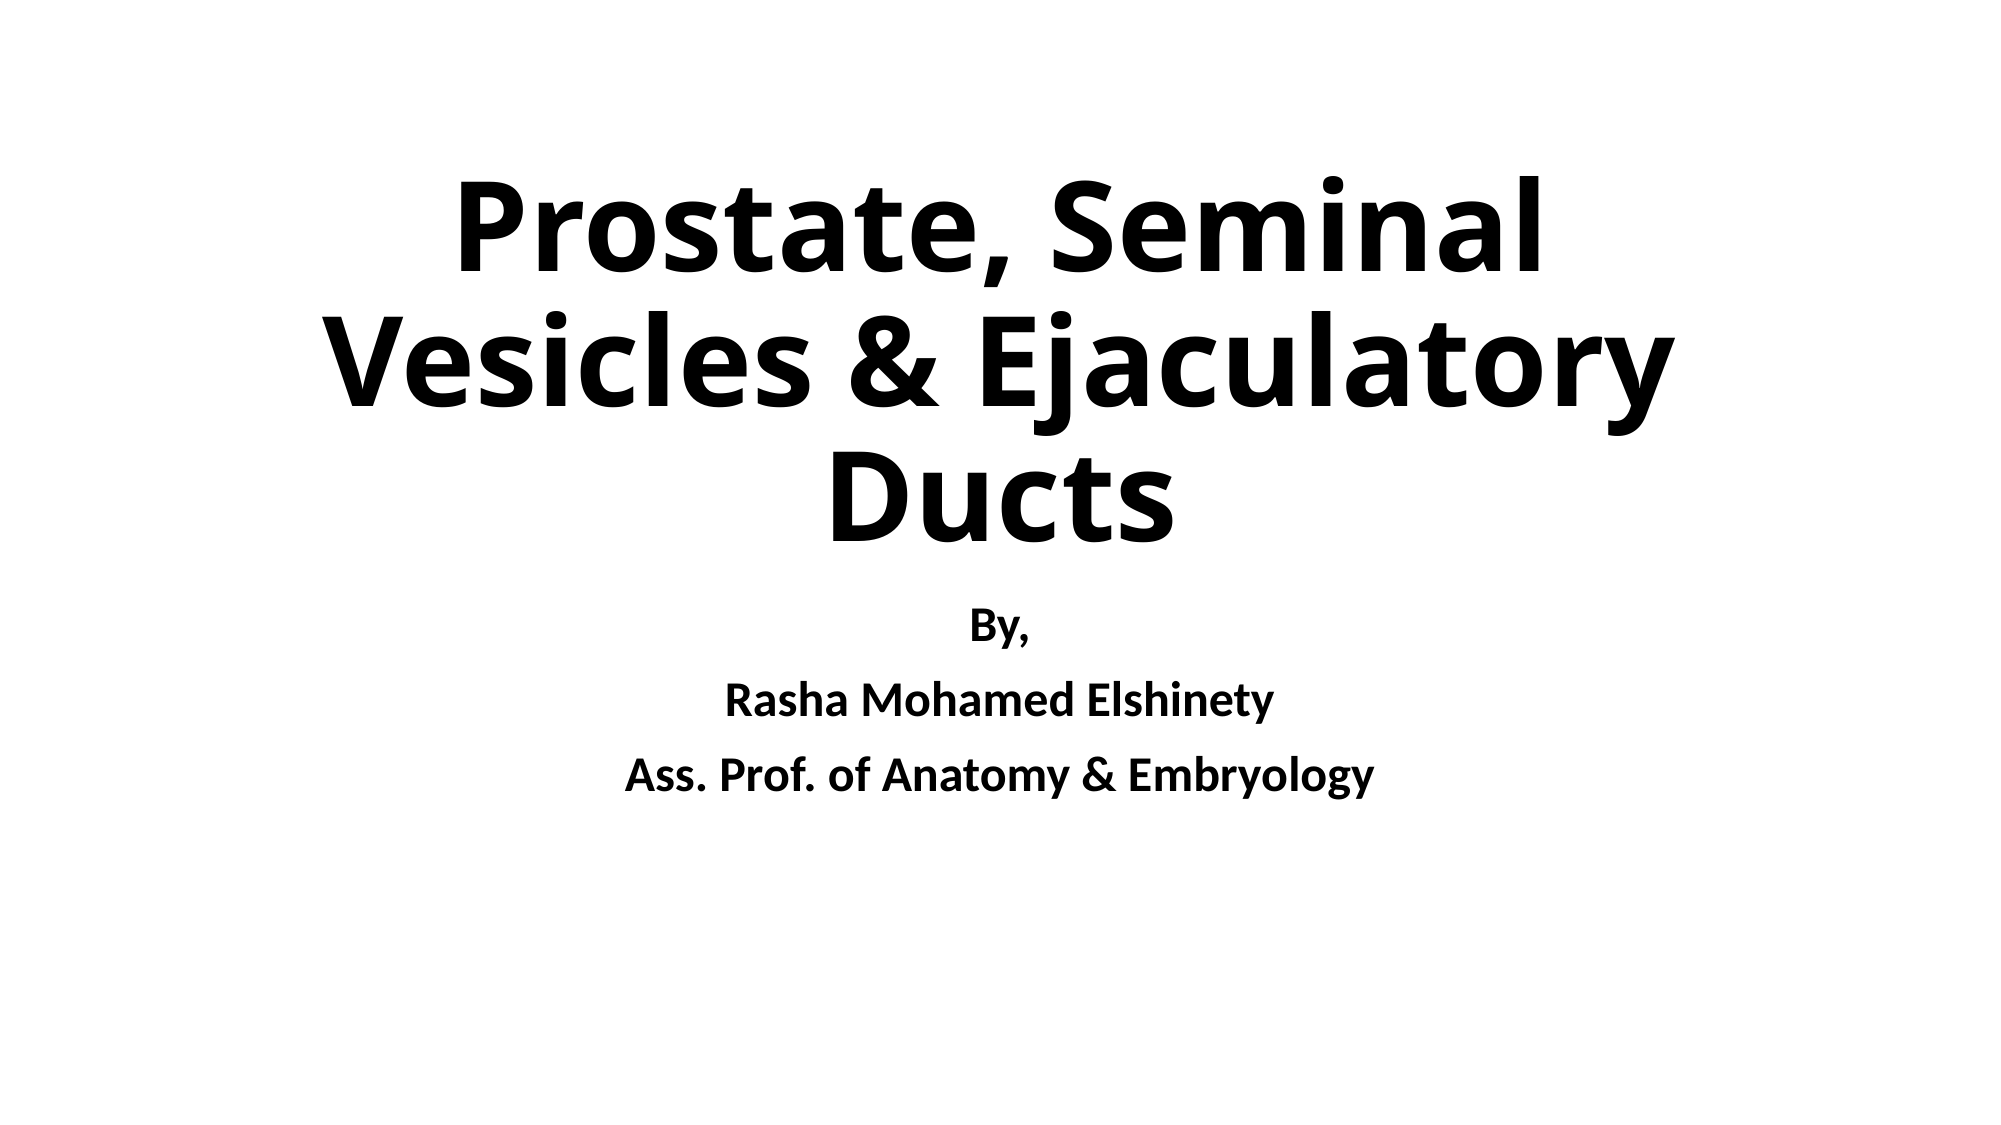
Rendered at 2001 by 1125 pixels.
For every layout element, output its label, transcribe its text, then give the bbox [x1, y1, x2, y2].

title Prostate, Seminal Vesicles & Ejaculatory Ducts [249, 184, 1750, 576]
subtitle By, Rasha Mohamed Elshinety Ass. Prof. of Anatomy & Embryology [249, 590, 1750, 863]
